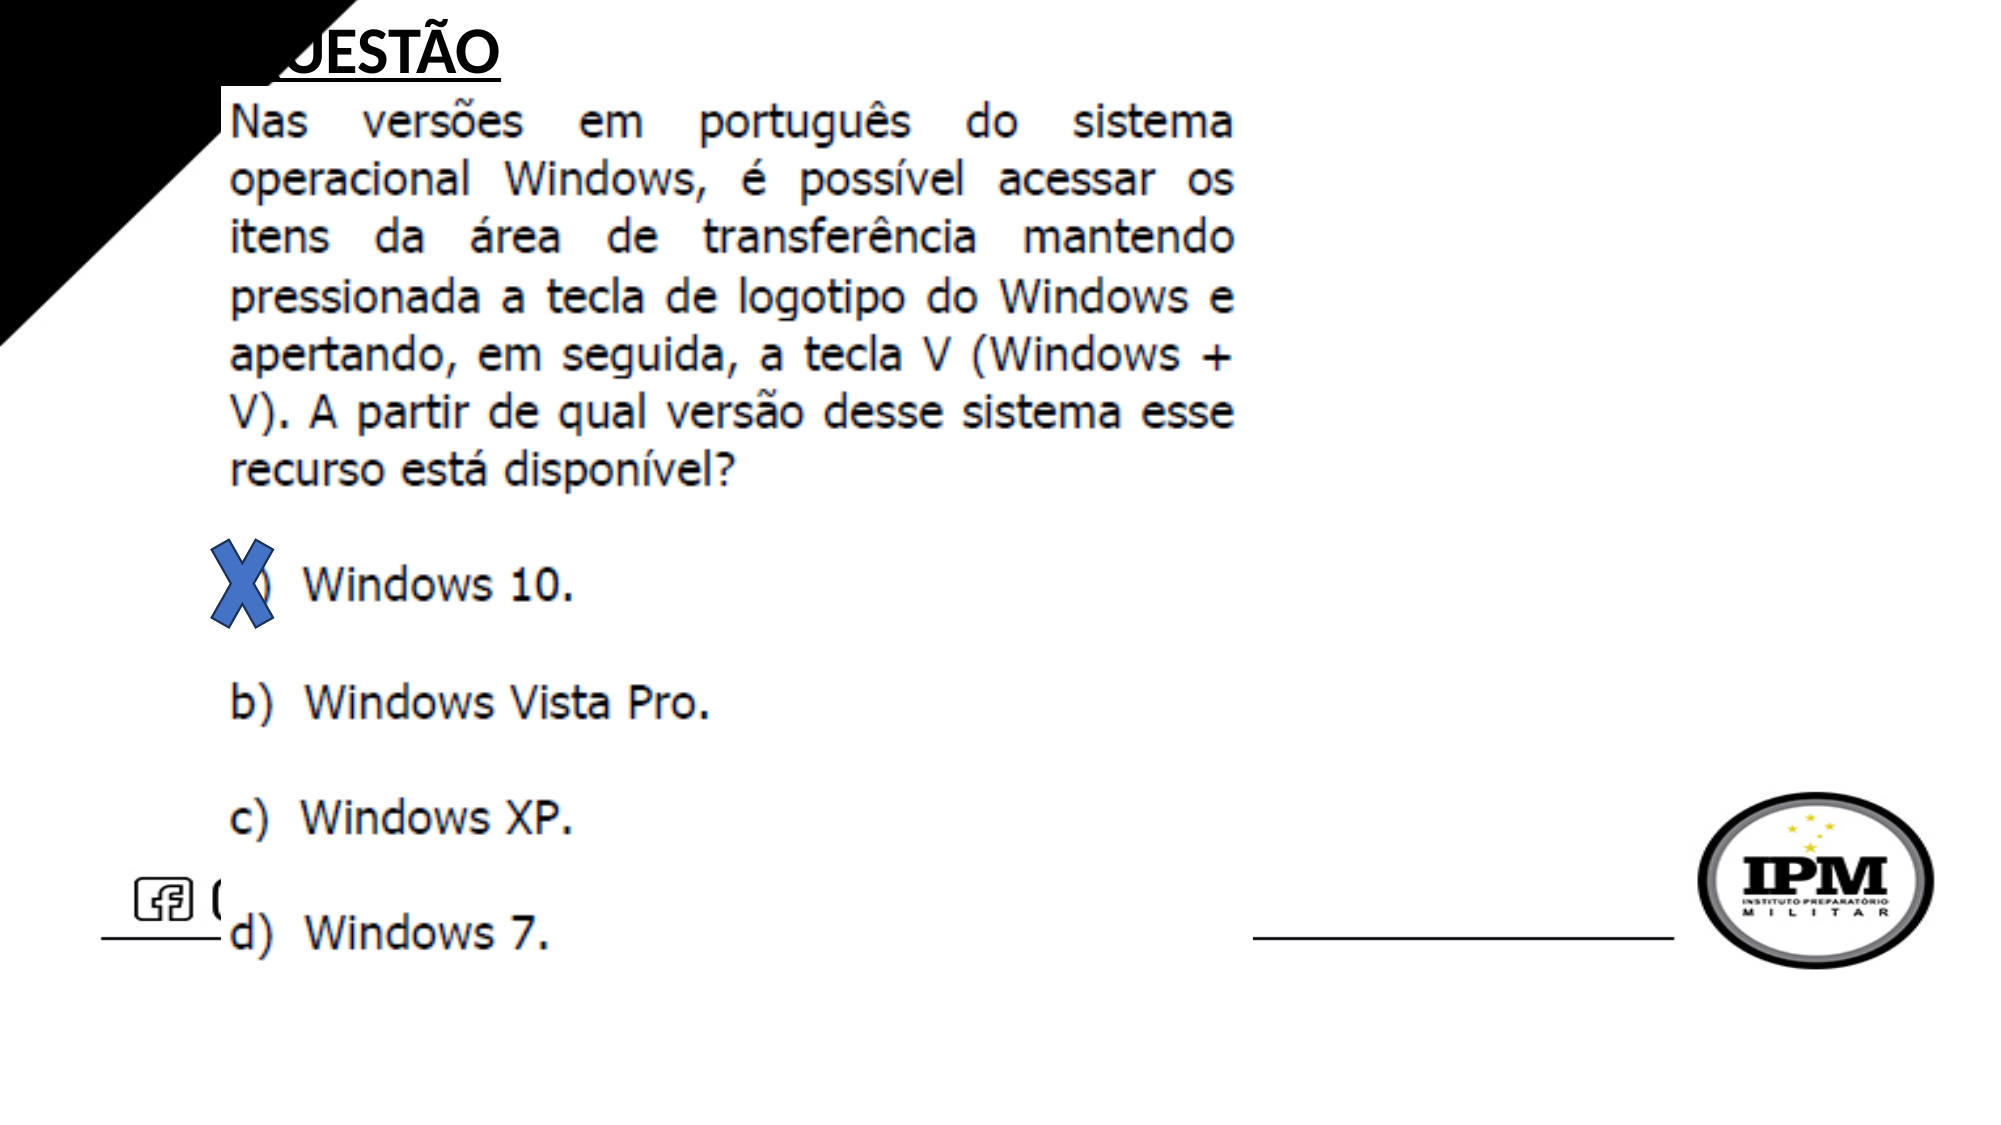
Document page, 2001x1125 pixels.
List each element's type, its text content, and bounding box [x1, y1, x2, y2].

picture [0, 0, 2001, 1125]
text_box [210, 543, 221, 569]
text_box [210, 598, 221, 625]
text_box QUESTÃO [221, 0, 640, 86]
